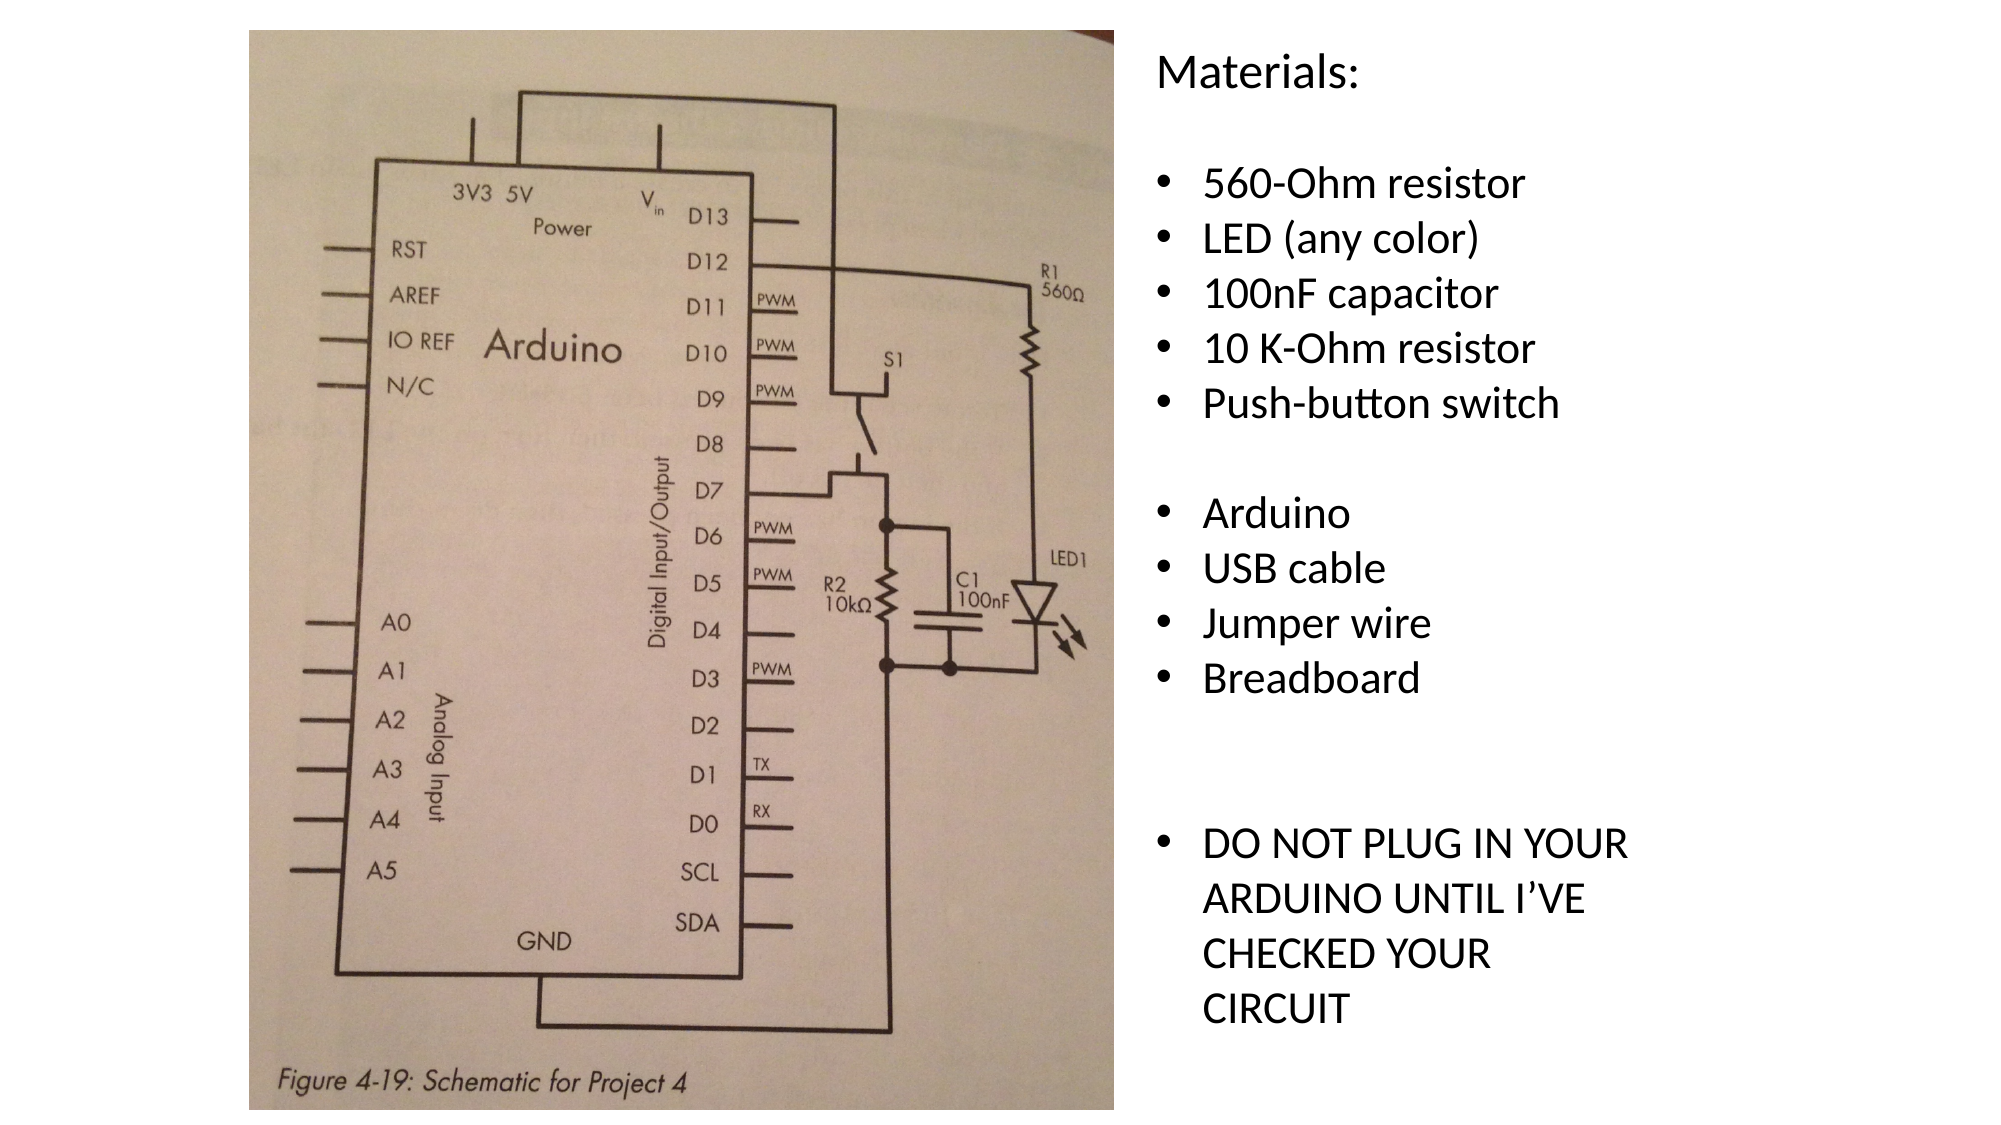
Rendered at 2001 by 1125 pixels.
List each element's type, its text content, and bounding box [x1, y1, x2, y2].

picture [249, 30, 1114, 1110]
text_box Materials: 560-Ohm resistor LED (any color) 100nF capacitor 10 K-Ohm resistor Push-button switch Arduino USB cable Jumper wire Breadboard DO NOT PLUG IN YOUR ARDUINO UNTIL I’VE CHECKED YOUR CIRCUIT [1141, 30, 1661, 1041]
